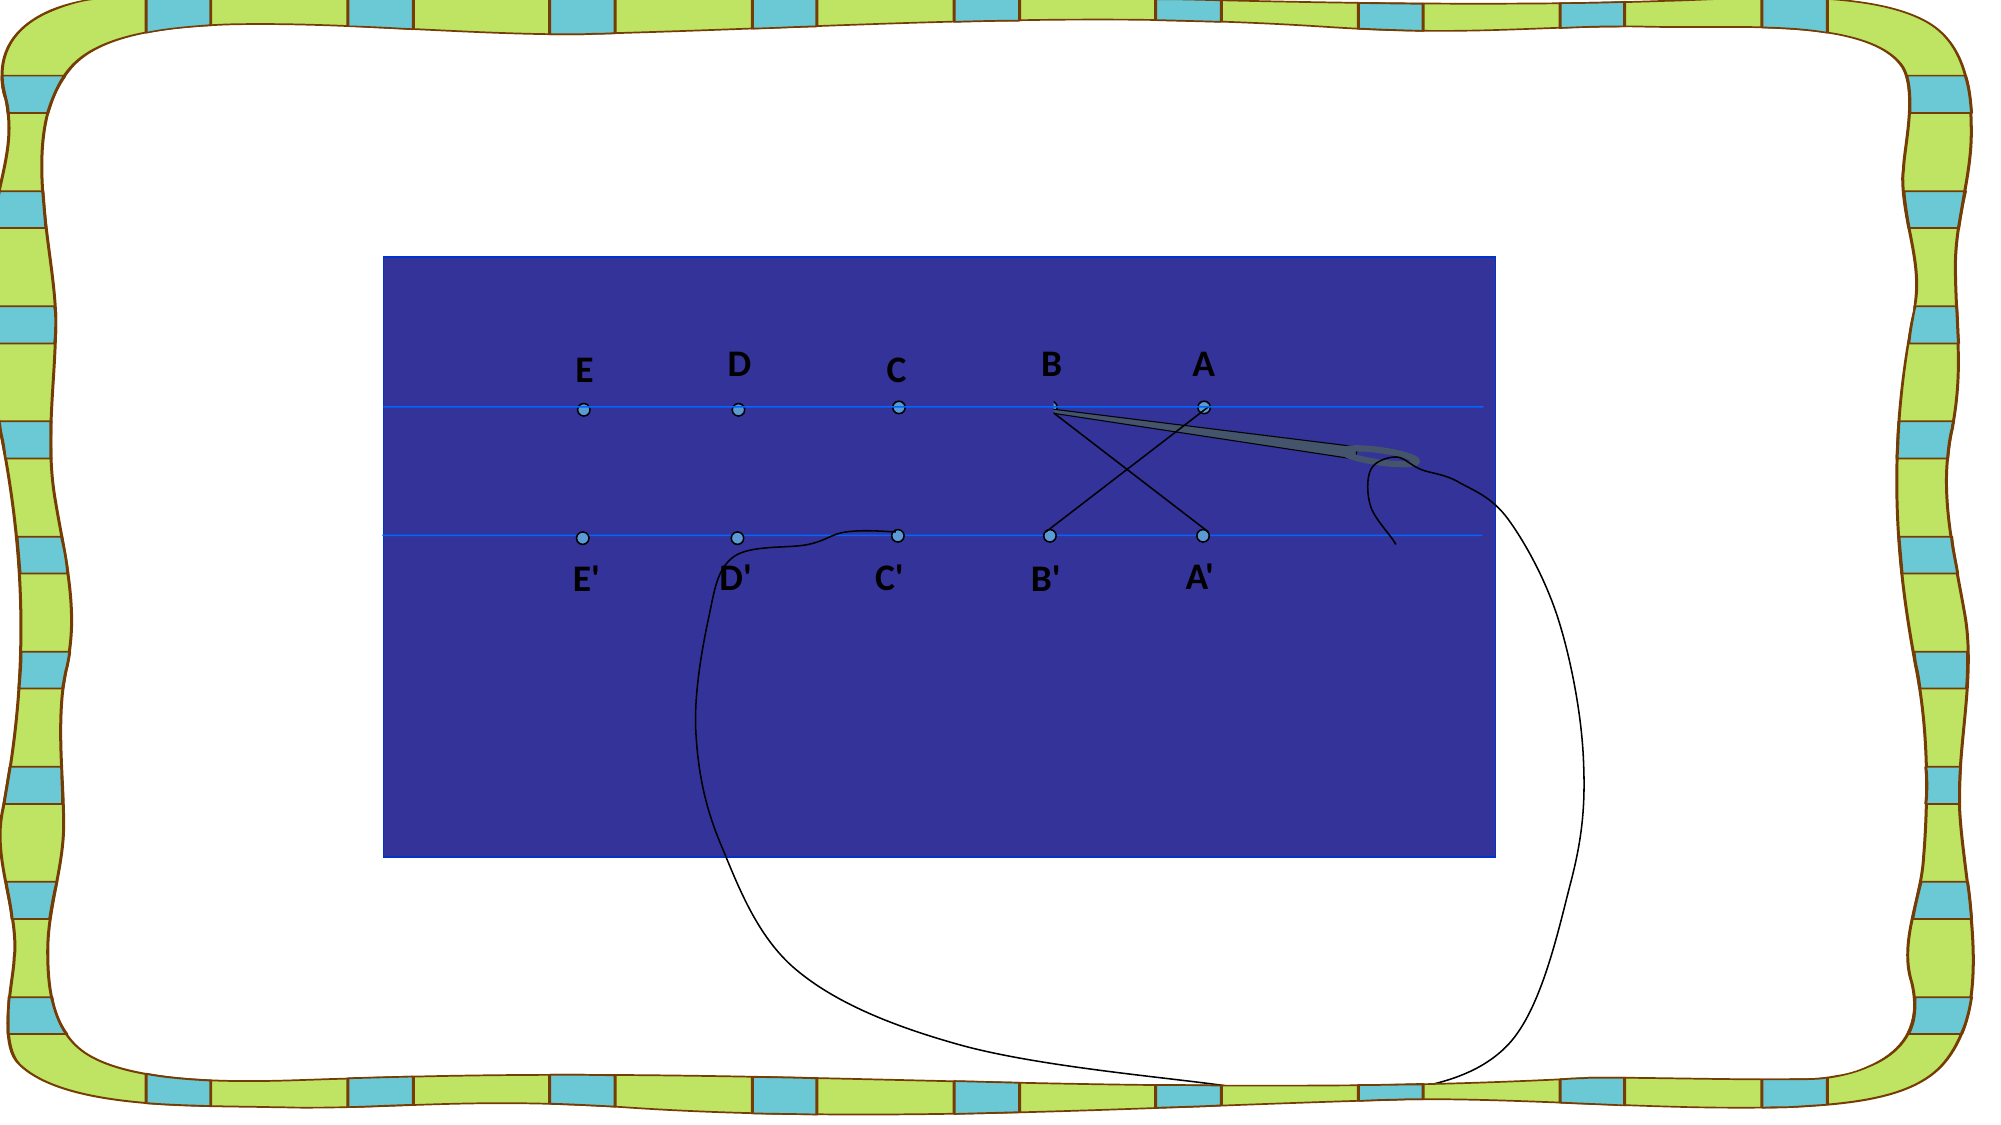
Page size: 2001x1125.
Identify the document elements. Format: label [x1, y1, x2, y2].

text_box [0, 0, 2000, 1125]
